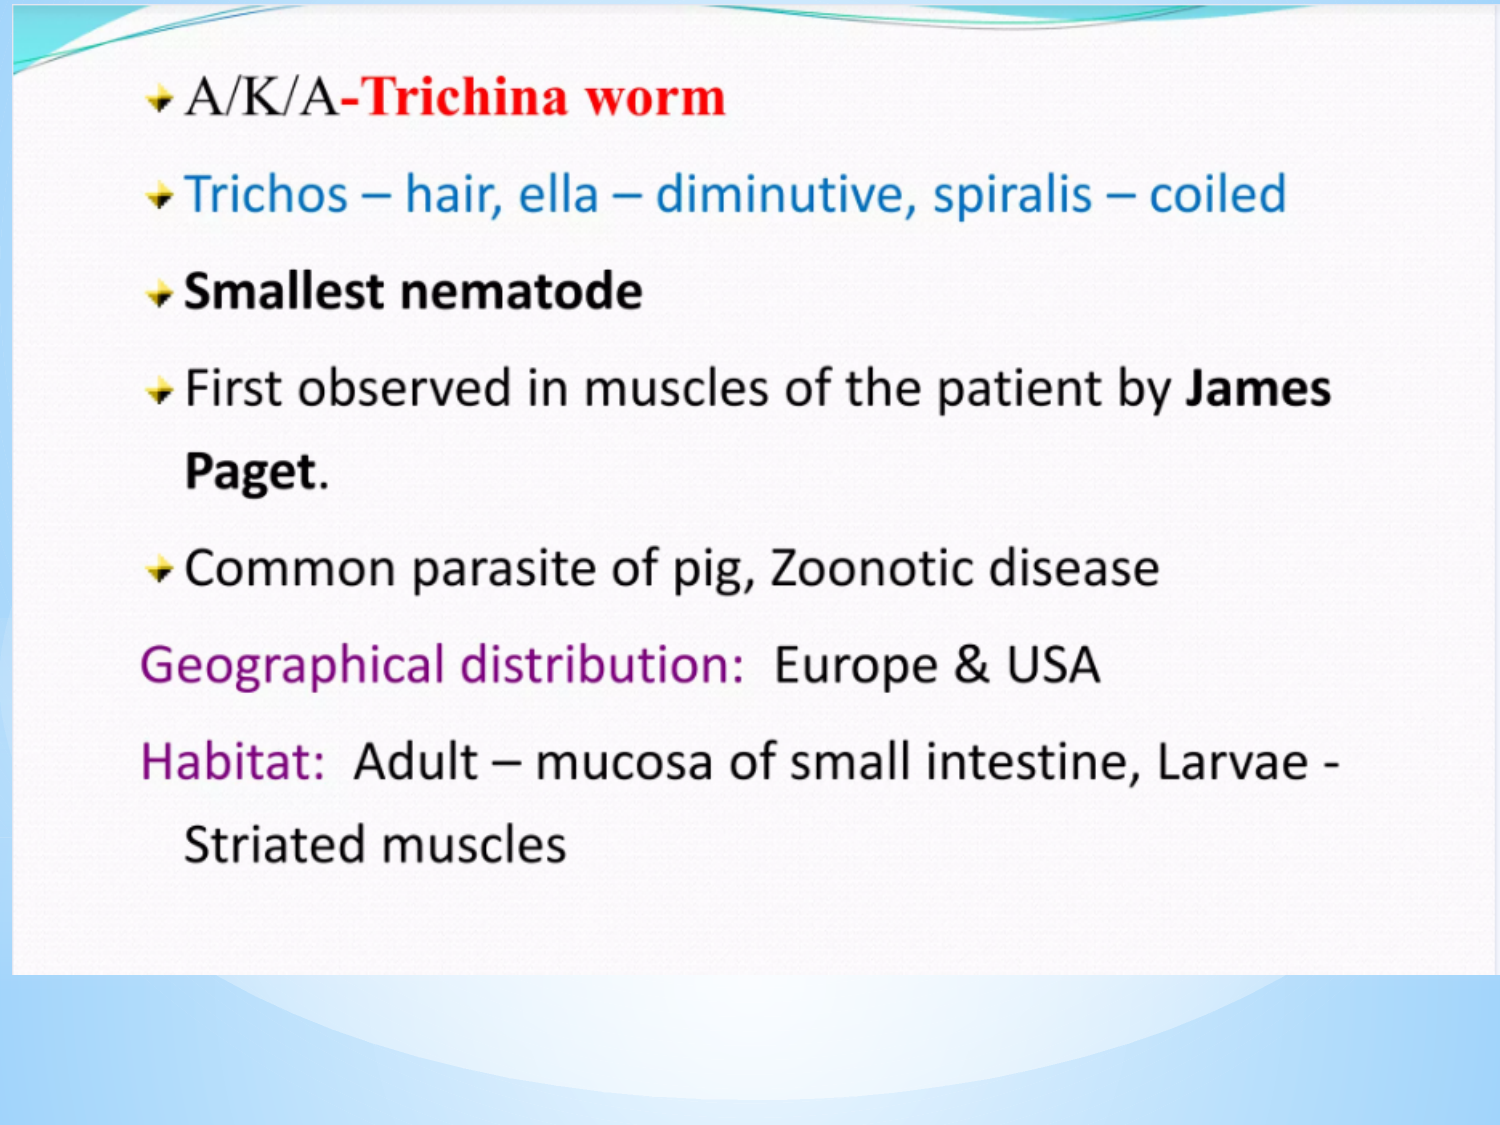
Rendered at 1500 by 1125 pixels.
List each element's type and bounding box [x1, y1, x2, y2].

list [12, 3, 1500, 976]
